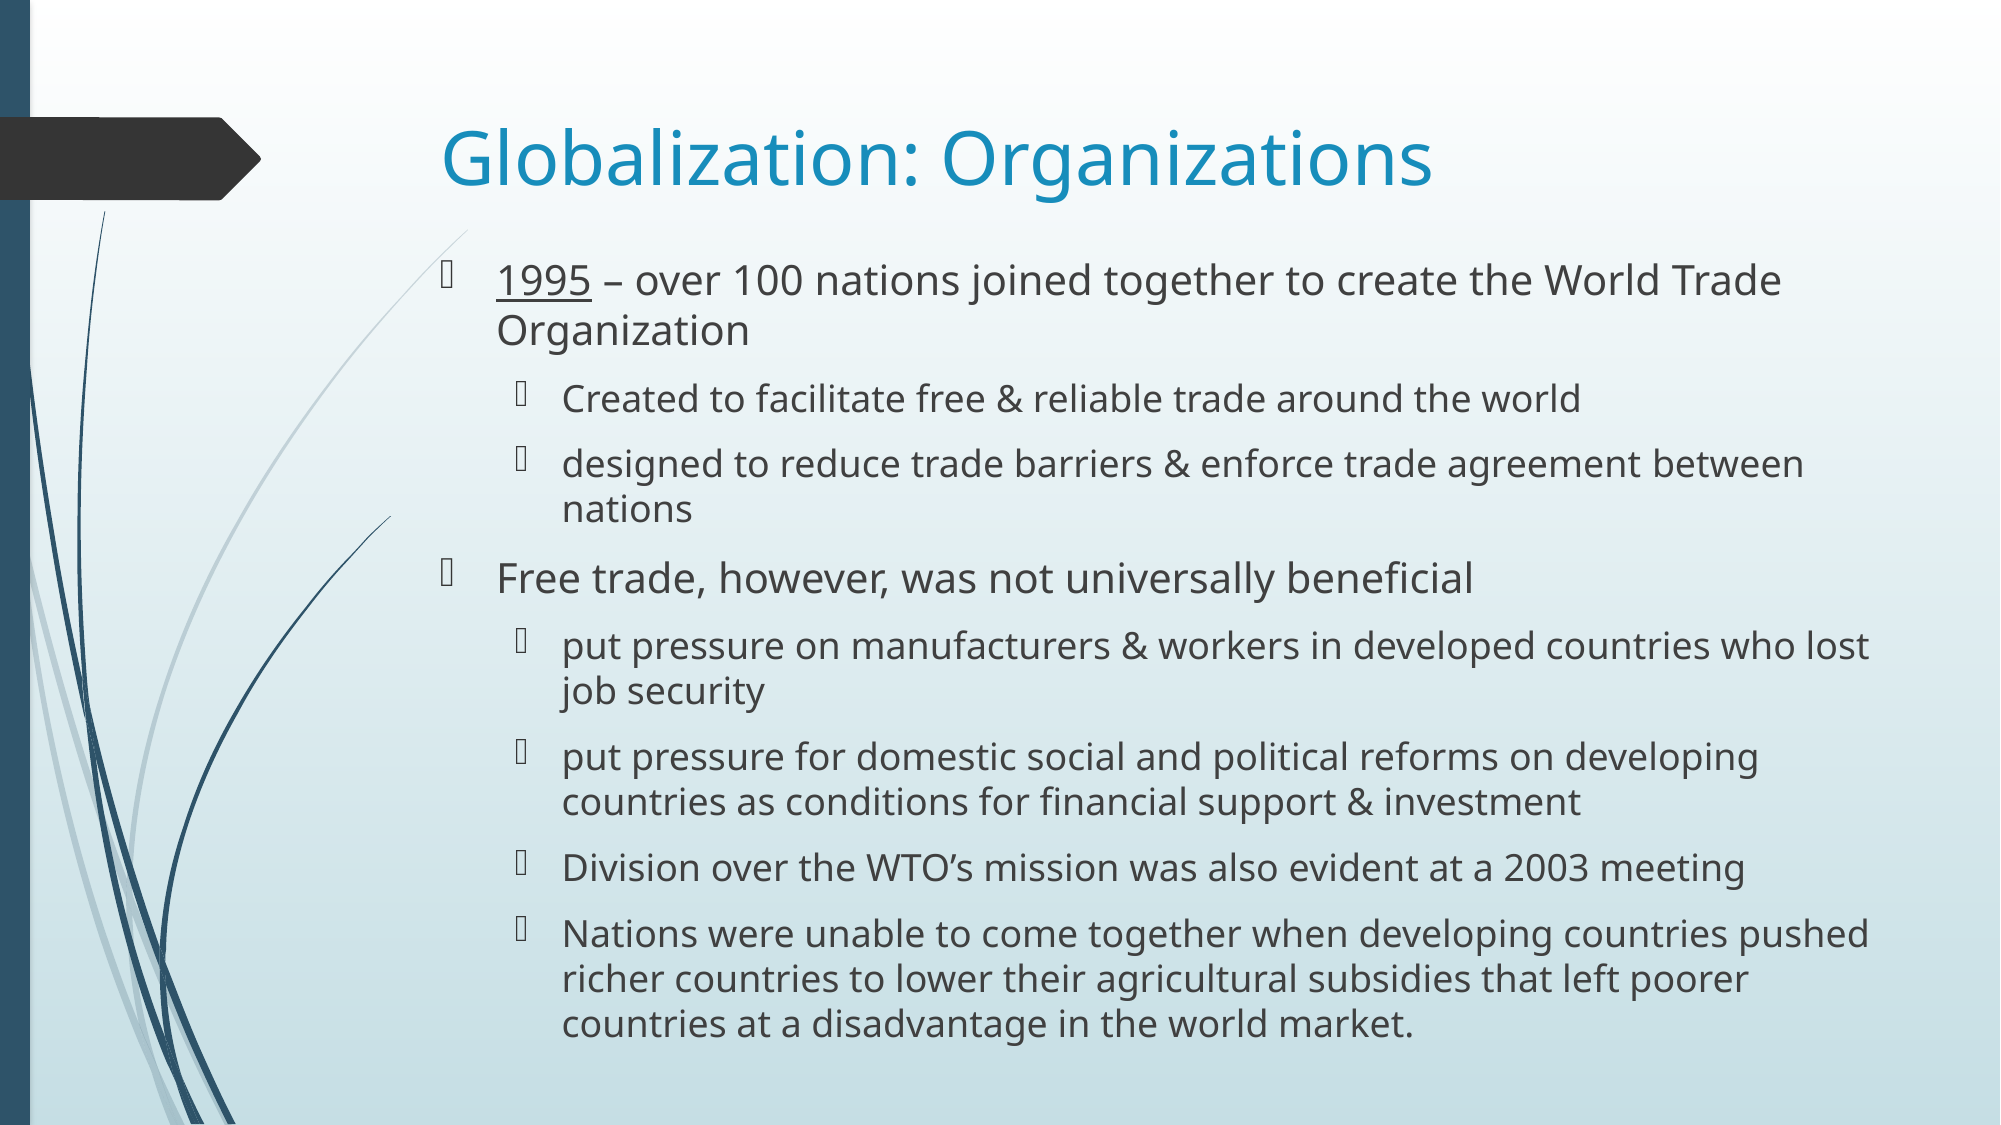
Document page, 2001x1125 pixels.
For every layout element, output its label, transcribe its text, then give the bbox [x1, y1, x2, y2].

title Globalization: Organizations [425, 102, 1888, 246]
list 1995 – over 100 nations joined together to create the World Trade Organization Created to facilitate free & reliable trade around the world designed to reduce trade barriers & enforce trade agreement between nations Free trade, however, was not universally beneficial put pressure on manufacturers & workers in developed countries who lost job security put pressure for domestic social and political reforms on developing countries as conditions for financial support & investment Division over the WTO’s mission was also evident at a 2003 meeting Nations were unable to come together when developing countries pushed richer countries to lower their agricultural subsidies that left poorer countries at a disadvantage in the world market. [424, 246, 1888, 1107]
